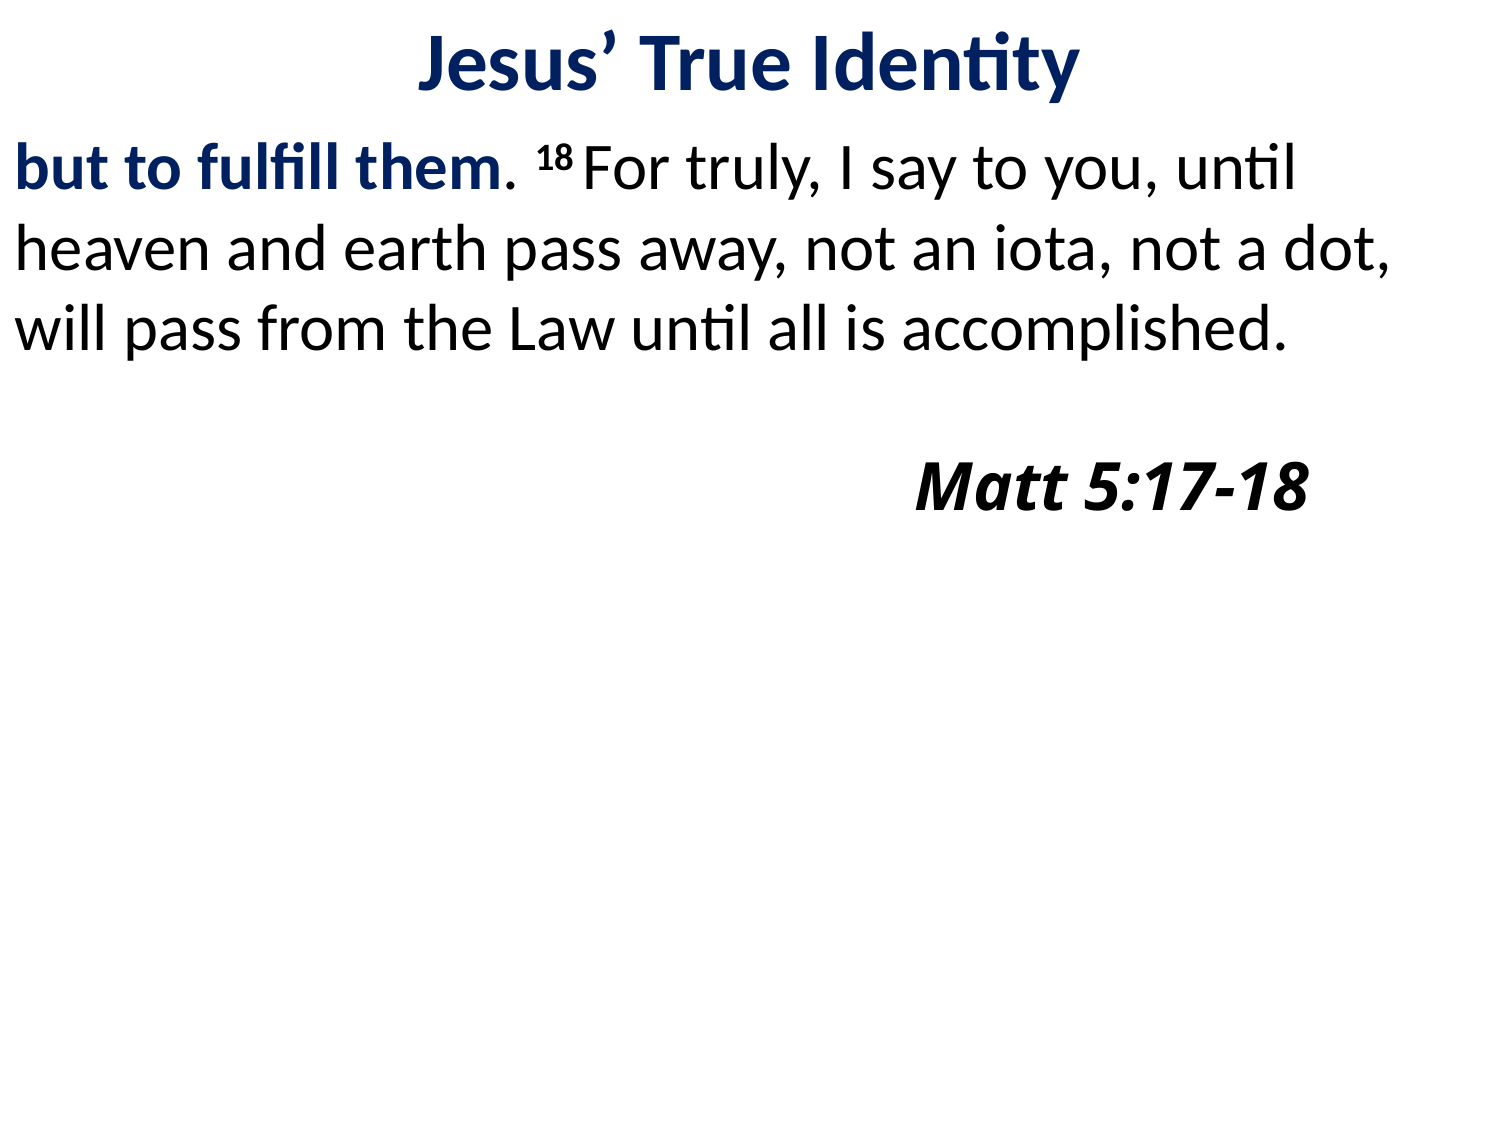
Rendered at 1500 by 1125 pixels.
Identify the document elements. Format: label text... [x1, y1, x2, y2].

text_box Jesus’ True Identity [0, 0, 1500, 115]
text_box but to fulfill them. 18 For truly, I say to you, until heaven and earth pass away, not an iota, not a dot, will pass from the Law until all is accomplished. Matt 5:17-18 [0, 116, 1500, 531]
